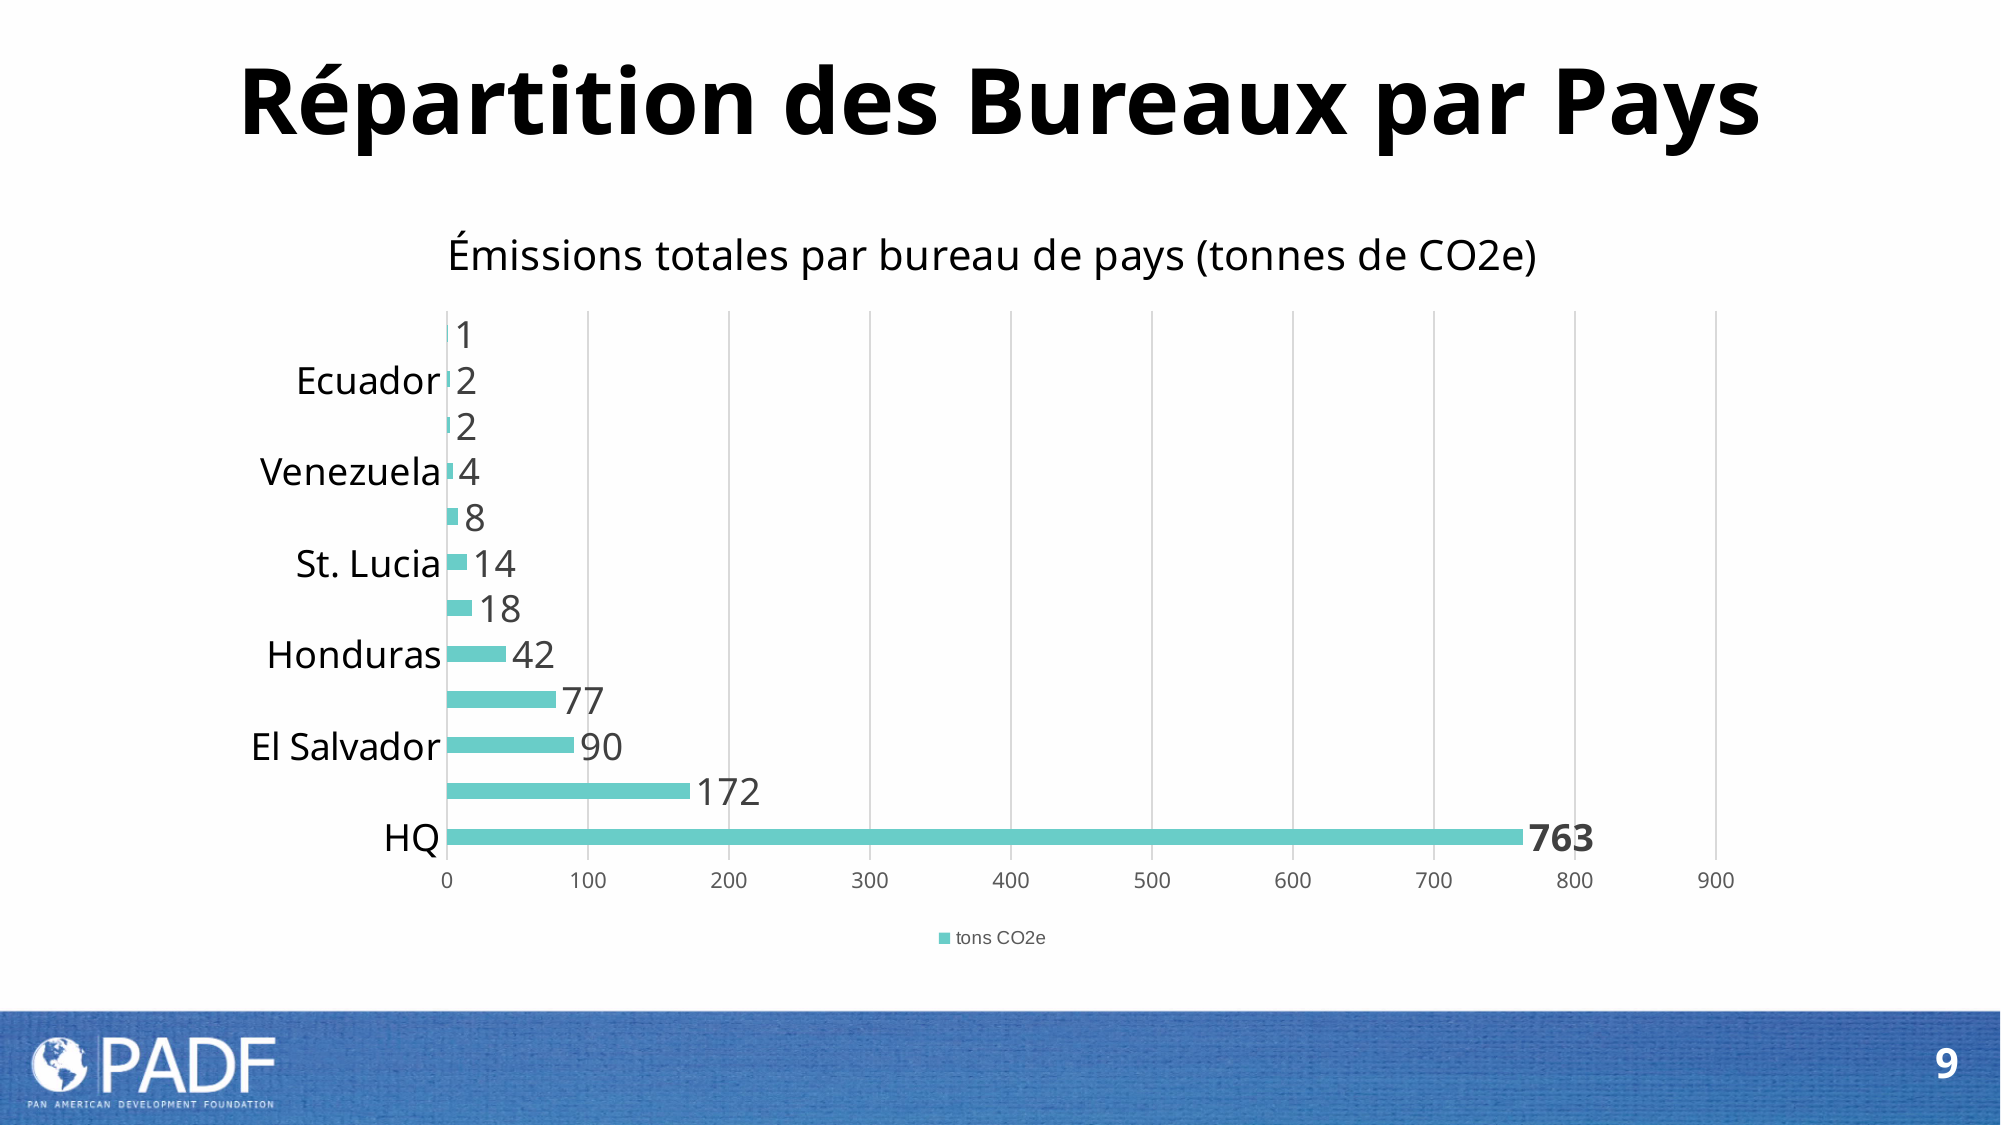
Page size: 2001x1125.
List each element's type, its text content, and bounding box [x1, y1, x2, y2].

chart [219, 189, 1766, 956]
text_box Répartition des Bureaux par Pays [143, 47, 1857, 163]
slide_number 9 [1524, 1035, 1975, 1096]
picture [0, 0, 2001, 1125]
